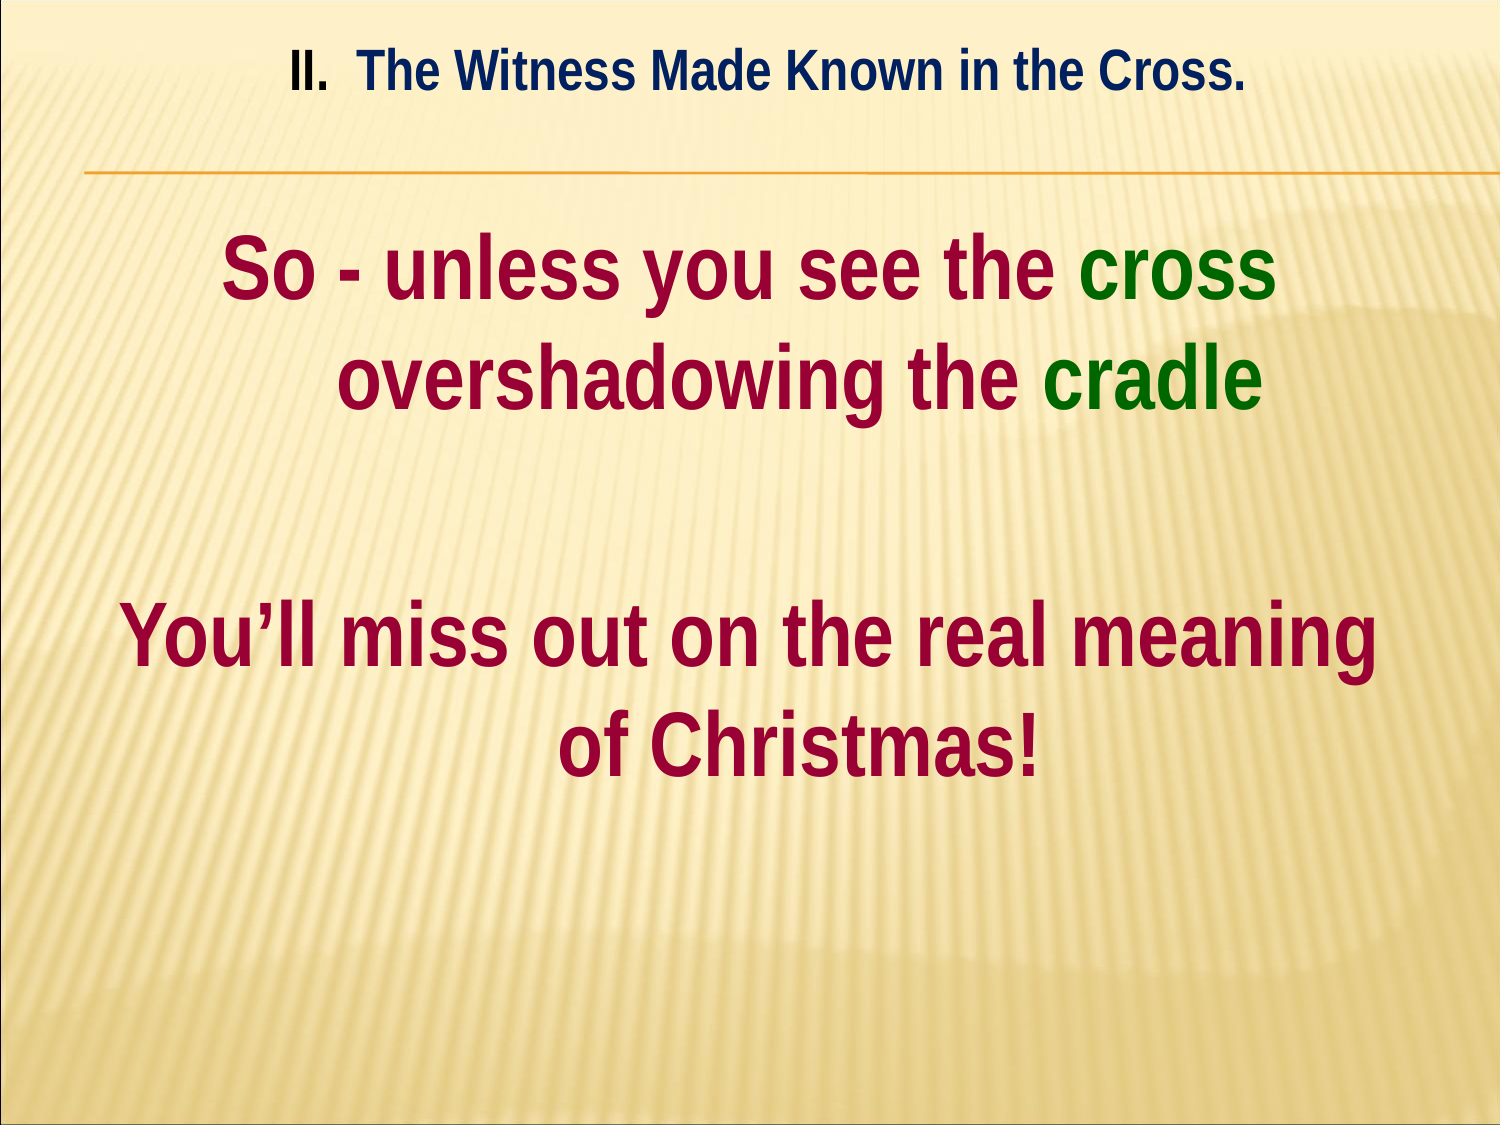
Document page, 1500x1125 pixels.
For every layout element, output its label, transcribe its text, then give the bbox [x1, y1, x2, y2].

picture [0, 0, 1500, 1125]
list So - unless you see the cross overshadowing the cradle You’ll miss out on the real meaning of Christmas! [75, 200, 1425, 1038]
text_box II. The Witness Made Known in the Cross. [124, 24, 1413, 110]
